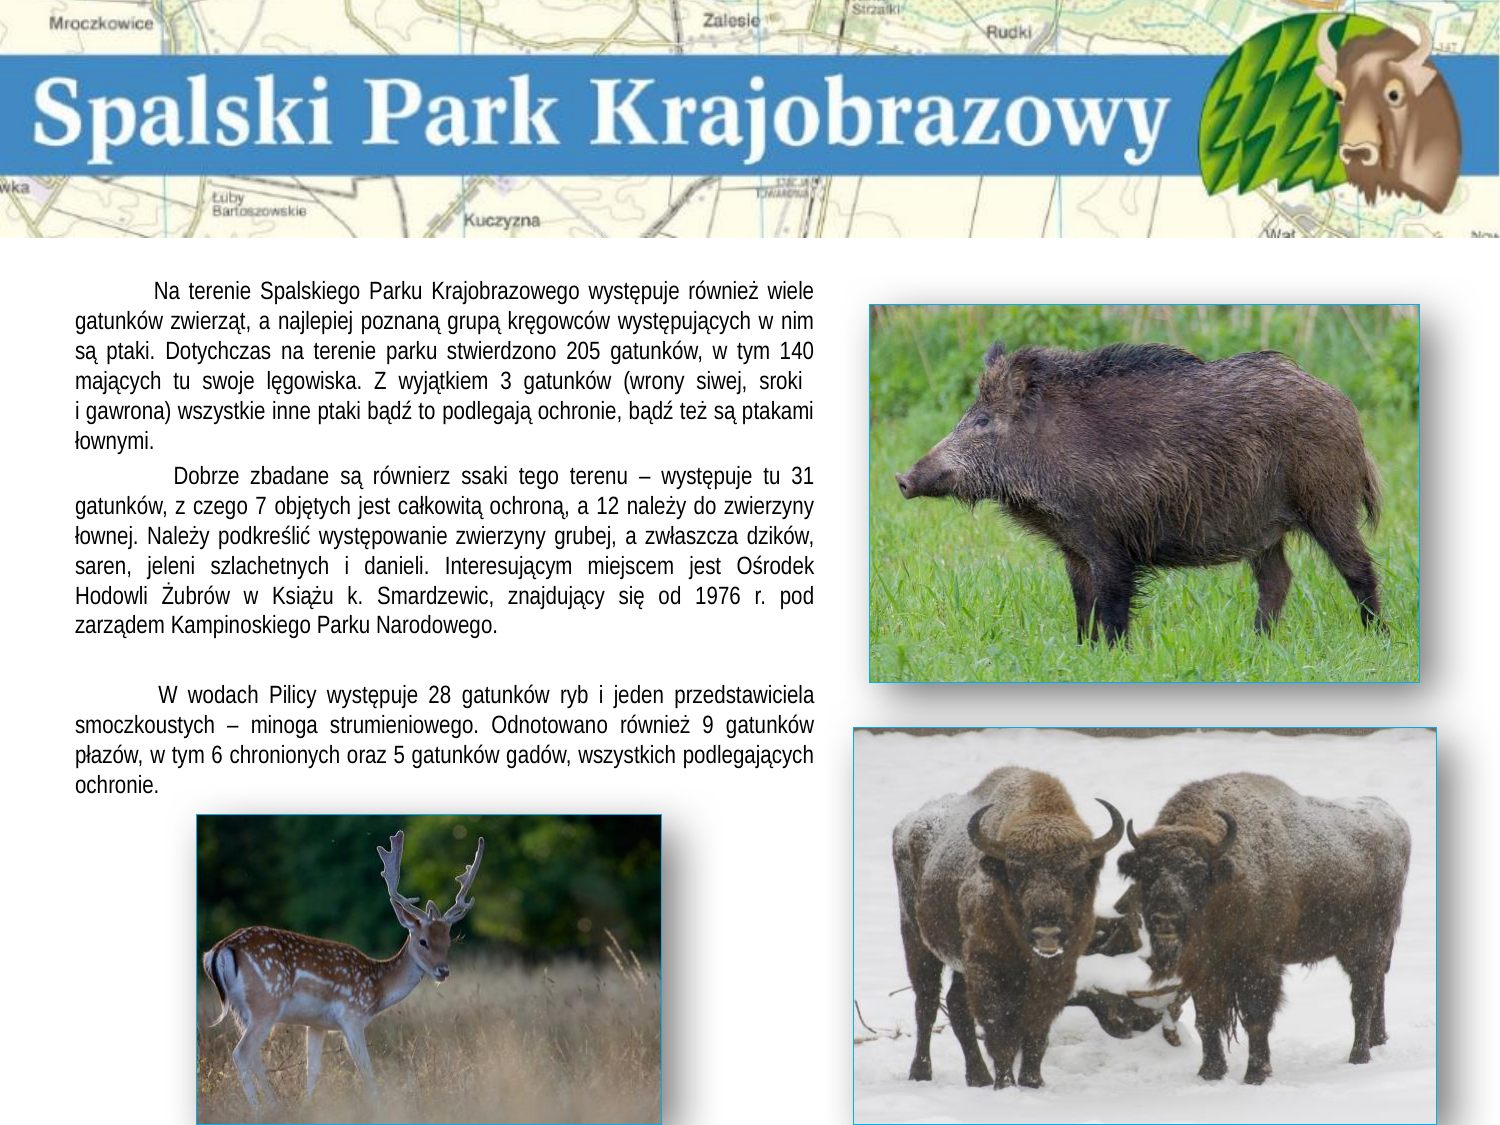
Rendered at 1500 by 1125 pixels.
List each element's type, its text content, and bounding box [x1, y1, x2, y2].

picture [0, 0, 1500, 238]
picture [855, 729, 1435, 1123]
picture [198, 816, 660, 1123]
list Na terenie Spalskiego Parku Krajobrazowego występuje również wiele gatunków zwierząt, a najlepiej poznaną grupą kręgowców występujących w nim są ptaki. Dotychczas na terenie parku stwierdzono 205 gatunków, w tym 140 mających tu swoje lęgowiska. Z wyjątkiem 3 gatunków (wrony siwej, sroki i gawrona) wszystkie inne ptaki bądź to podlegają ochronie, bądź też są ptakami łownymi. Dobrze zbadane są równierz ssaki tego terenu – występuje tu 31 gatunków, z czego 7 objętych jest całkowitą ochroną, a 12 należy do zwierzyny łownej. Należy podkreślić występowanie zwierzyny grubej, a zwłaszcza dzików, saren, jeleni szlachetnych i danieli. Interesującym miejscem jest Ośrodek Hodowli Żubrów w Książu k. Smardzewic, znajdujący się od 1976 r. pod zarządem Kampinoskiego Parku Narodowego. W wodach Pilicy występuje 28 gatunków ryb i jeden przedstawiciela smoczkoustych – minoga strumieniowego. Odnotowano również 9 gatunków płazów, w tym 6 chronionych oraz 5 gatunków gadów, wszystkich podlegających ochronie. [48, 267, 832, 821]
picture [871, 306, 1418, 681]
